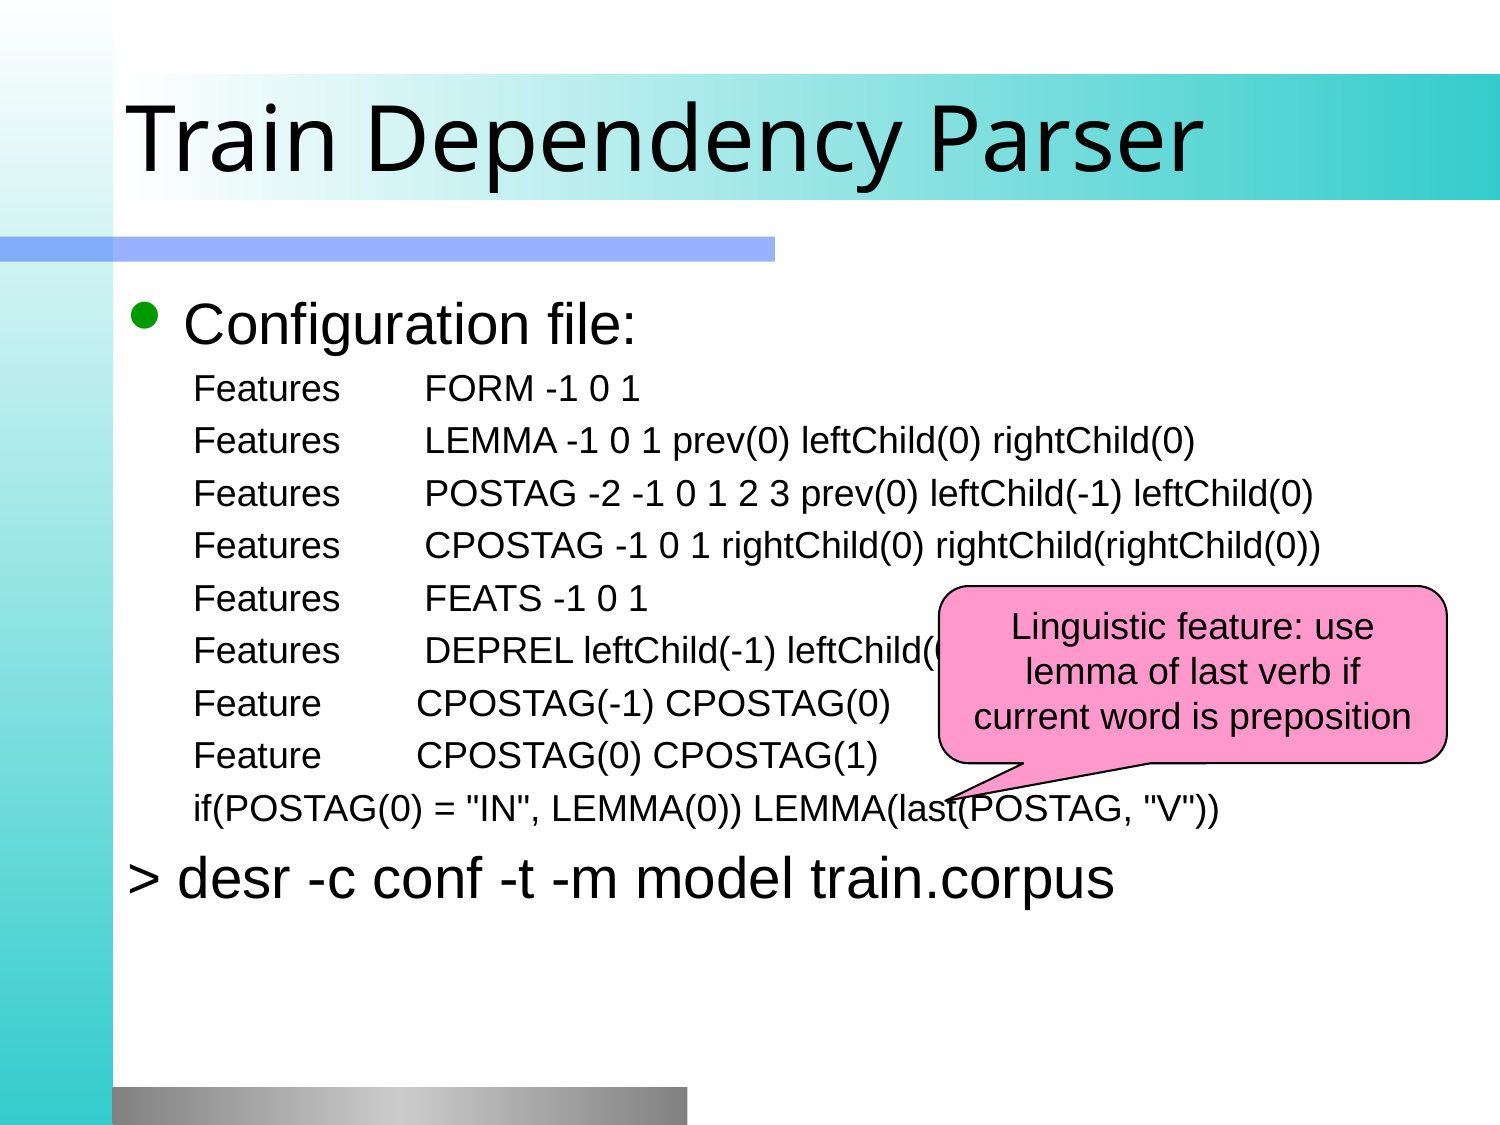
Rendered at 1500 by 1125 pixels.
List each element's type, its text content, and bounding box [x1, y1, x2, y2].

text_box Linguistic feature: use lemma of last verb if current word is preposition [938, 586, 1447, 802]
list Configuration file: Features FORM -1 0 1 Features LEMMA -1 0 1 prev(0) leftChild(0) rightChild(0) Features POSTAG -2 -1 0 1 2 3 prev(0) leftChild(-1) leftChild(0) Features CPOSTAG -1 0 1 rightChild(0) rightChild(rightChild(0)) Features FEATS -1 0 1 Features DEPREL leftChild(-1) leftChild(0) rightChild(-1) Feature CPOSTAG(-1) CPOSTAG(0) Feature CPOSTAG(0) CPOSTAG(1) if(POSTAG(0) = "IN", LEMMA(0)) LEMMA(last(POSTAG, "V")) > desr -c conf -t -m model train.corpus [112, 278, 1388, 1073]
title Train Dependency Parser [110, 40, 1386, 229]
